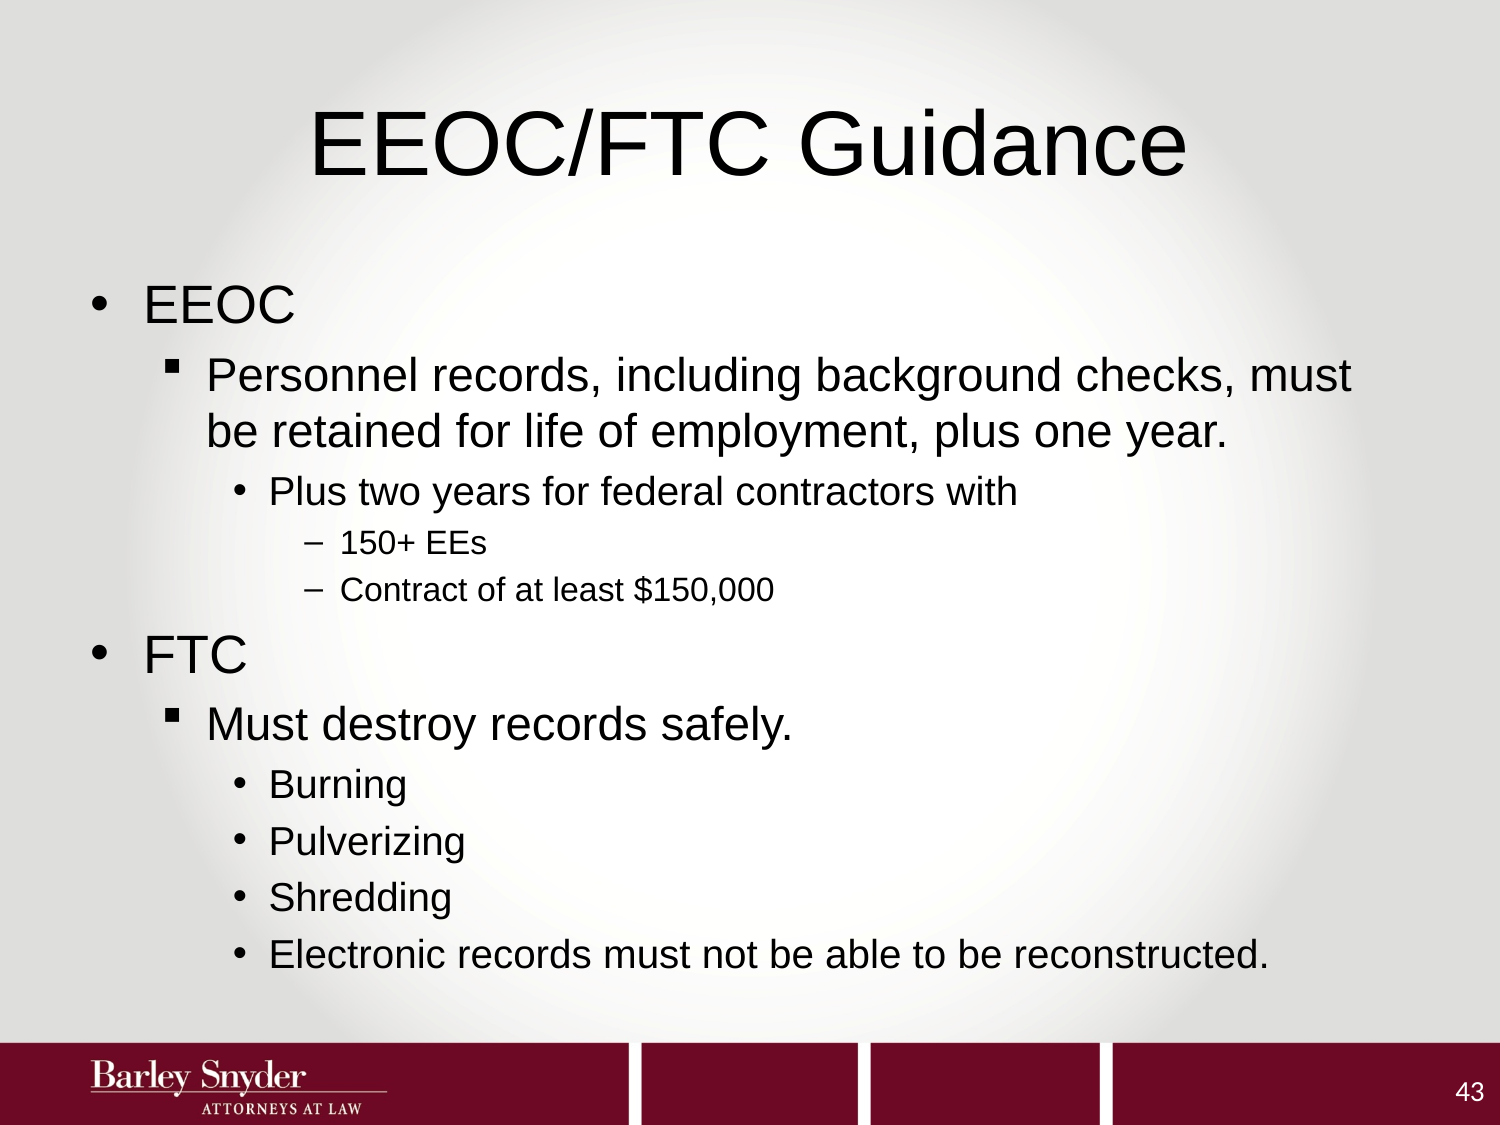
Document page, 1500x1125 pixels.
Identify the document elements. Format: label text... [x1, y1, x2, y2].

title EEOC/FTC Guidance [74, 44, 1426, 233]
slide_number 43 [1149, 1065, 1500, 1125]
list EEOC Personnel records, including background checks, must be retained for life of employment, plus one year. Plus two years for federal contractors with 150+ EEs Contract of at least $150,000 FTC Must destroy records safely. Burning Pulverizing Shredding Electronic records must not be able to be reconstructed. [74, 262, 1426, 988]
picture [0, 0, 1500, 1125]
